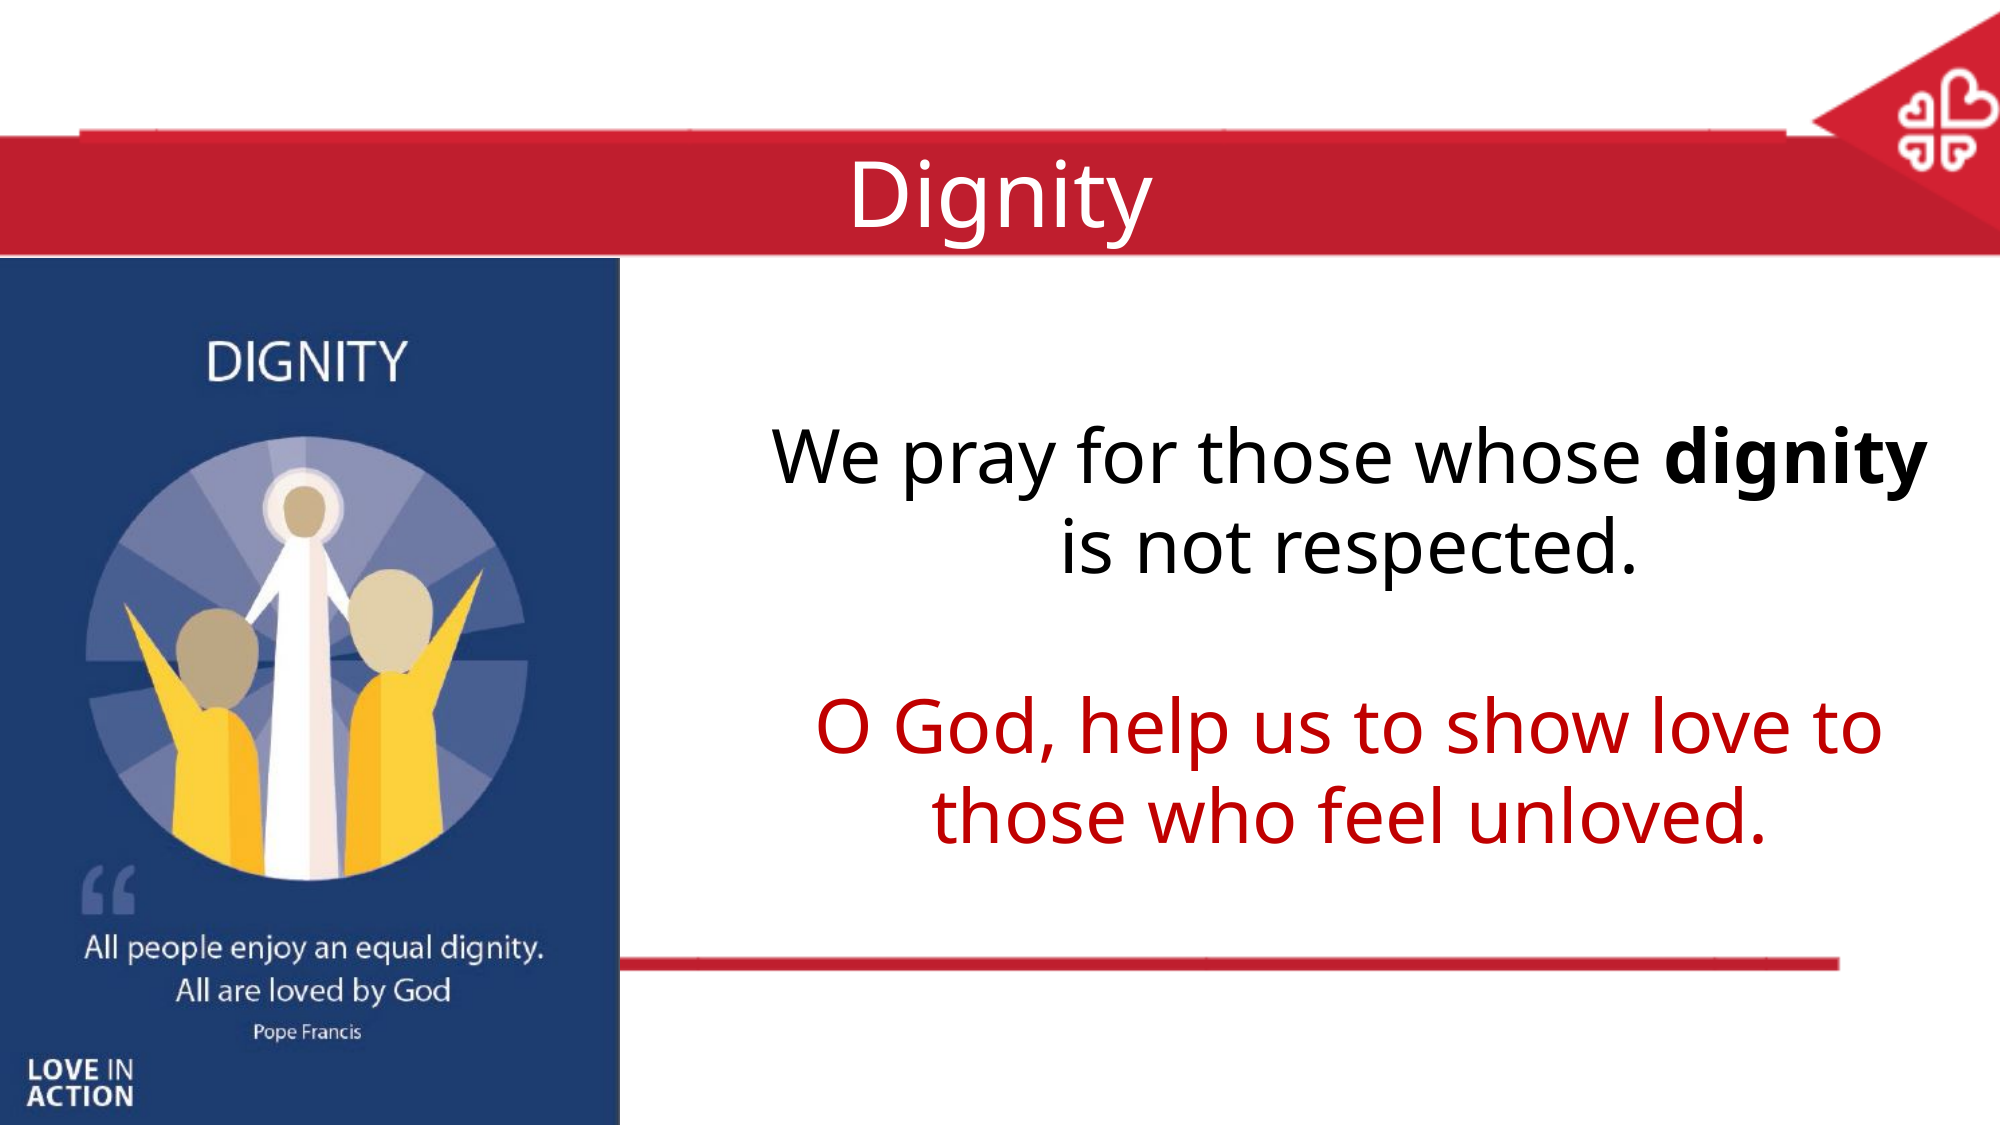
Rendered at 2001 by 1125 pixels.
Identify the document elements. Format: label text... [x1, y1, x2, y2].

text_box We pray for those whose dignity is not respected. O God, help us to show love to those who feel unloved. [736, 400, 1964, 866]
picture [0, 0, 2000, 1125]
